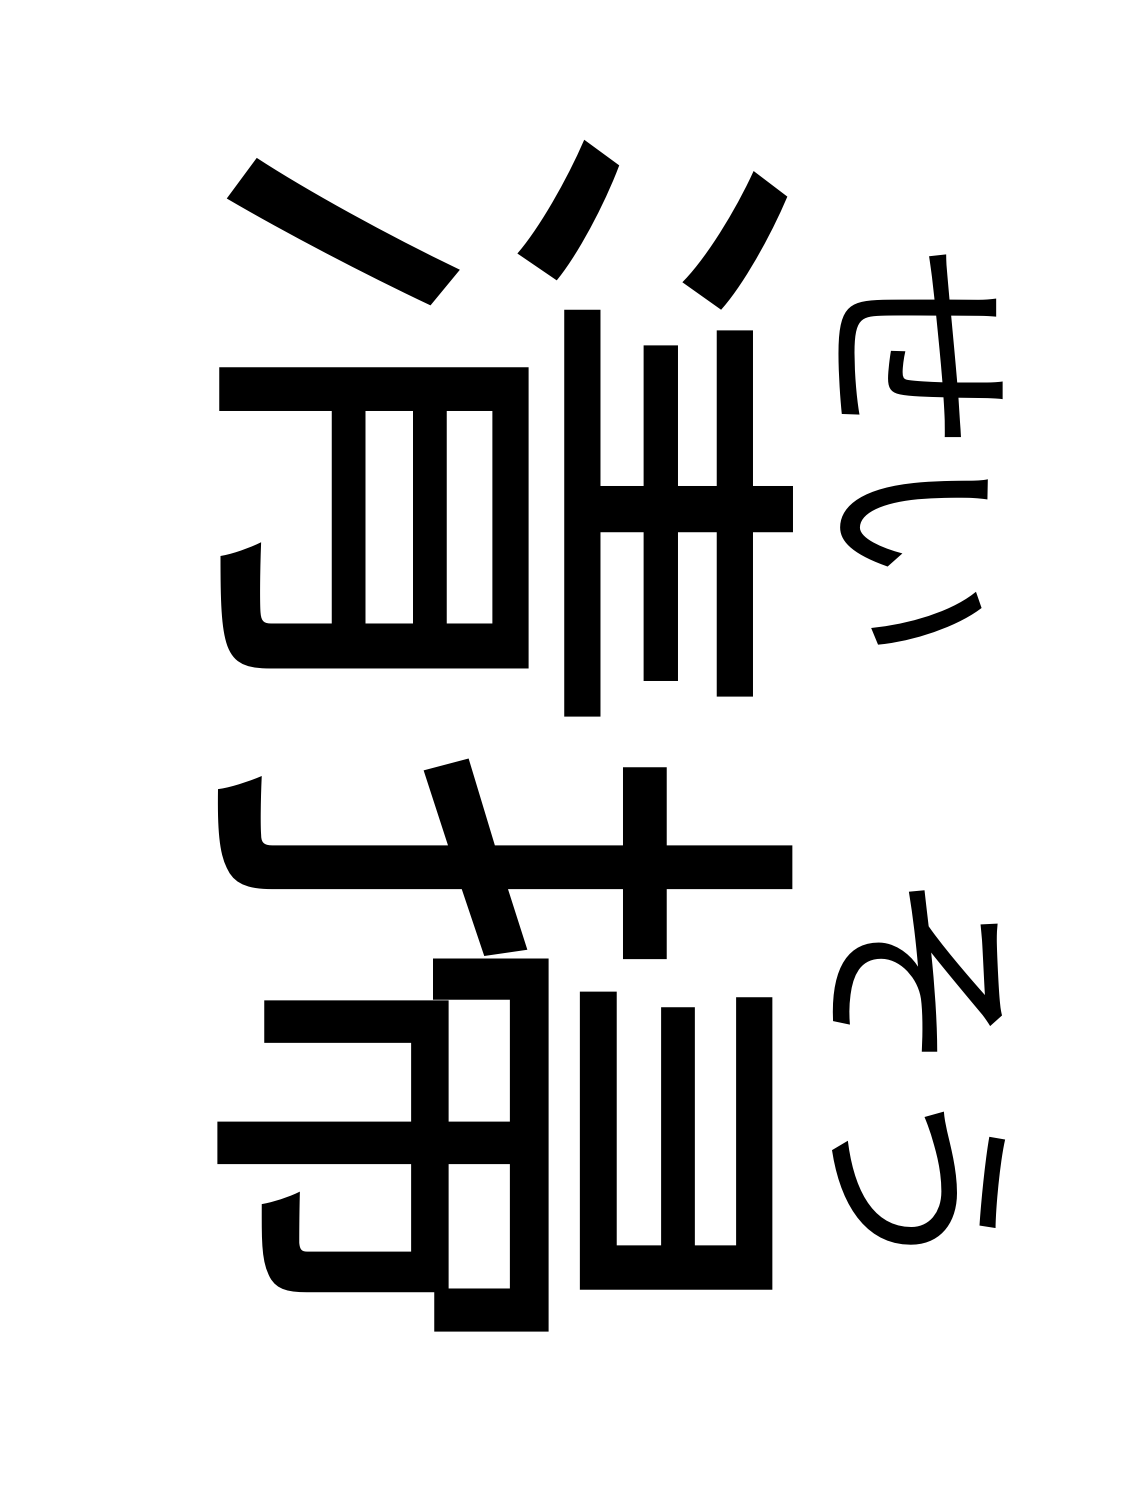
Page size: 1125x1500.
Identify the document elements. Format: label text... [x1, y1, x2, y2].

text_box 清掃 [135, 116, 894, 1384]
text_box せい そう [775, 230, 1058, 1459]
